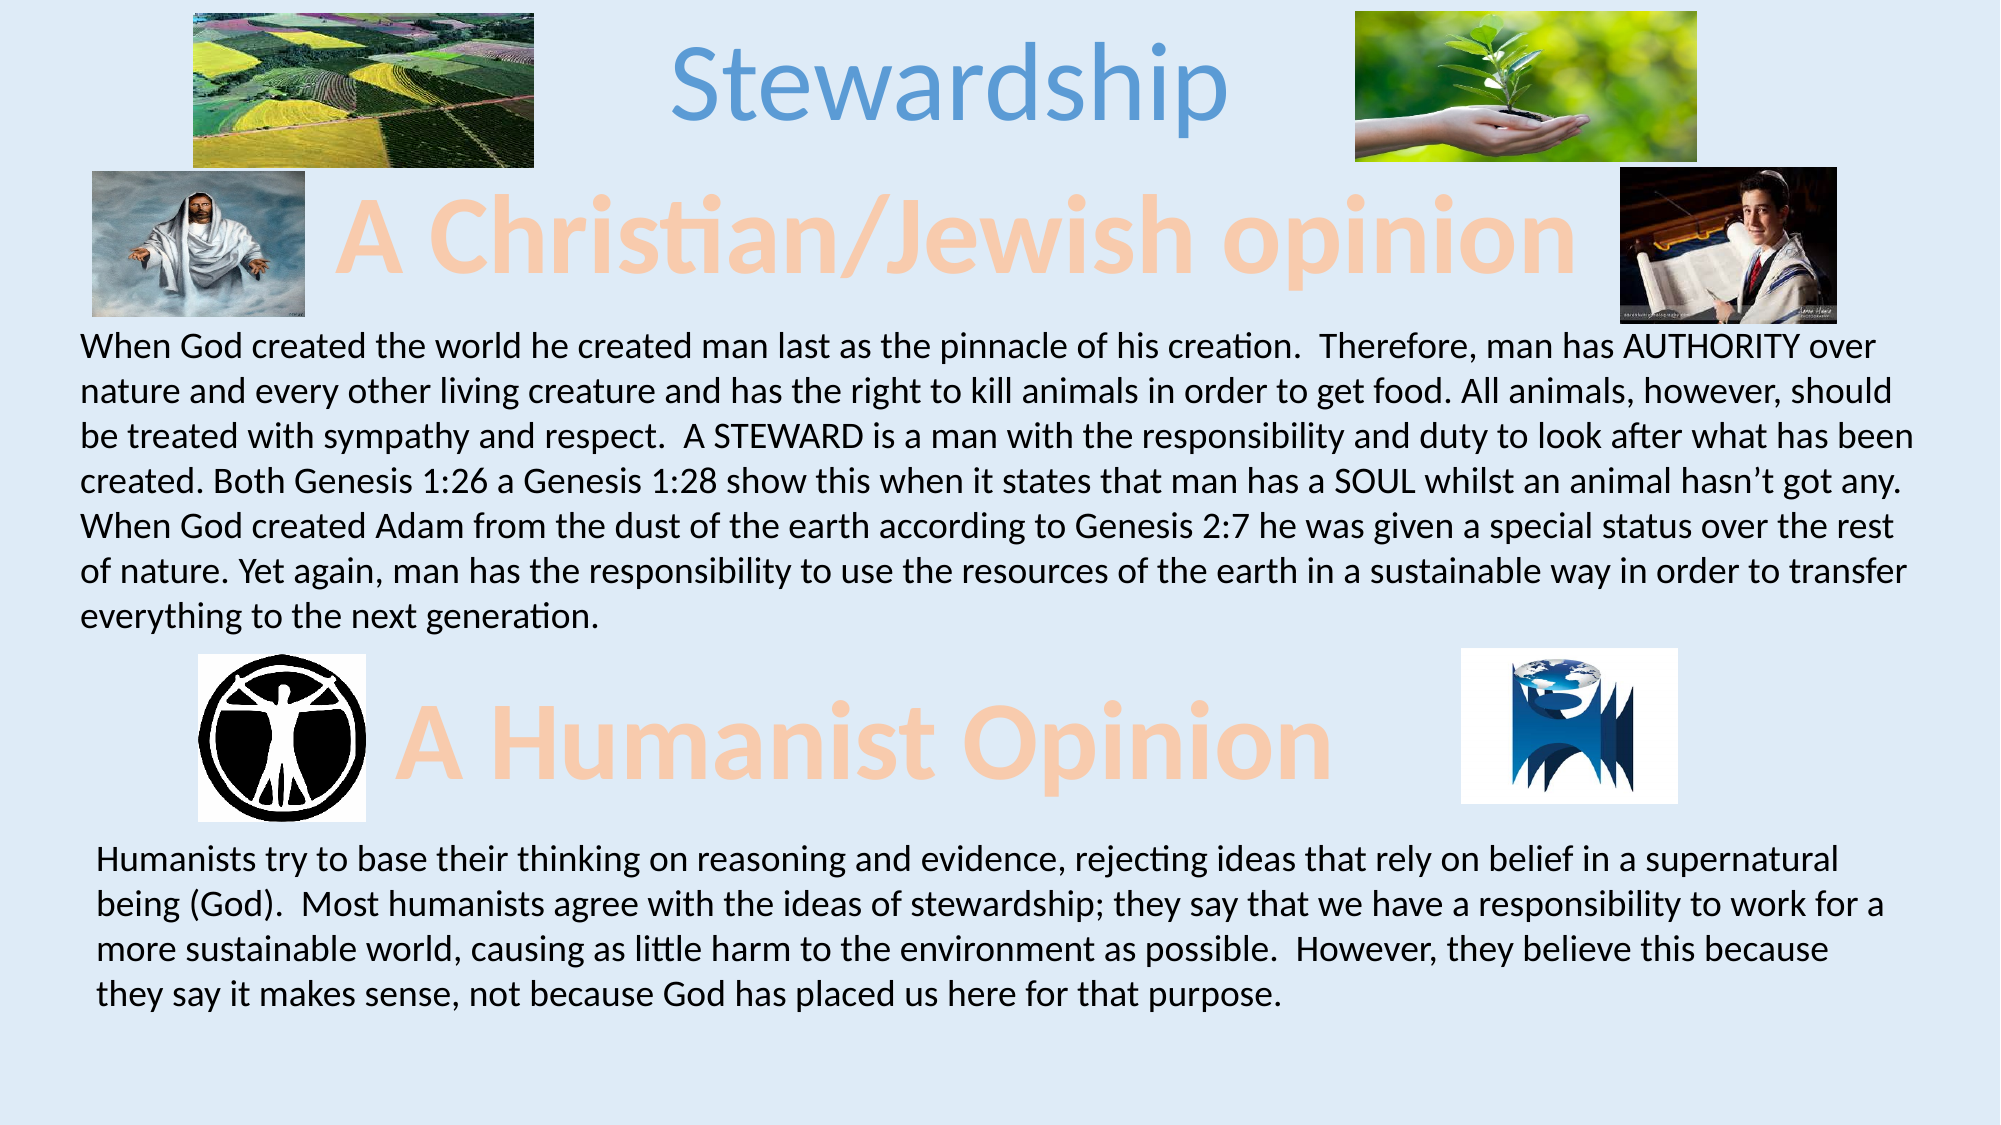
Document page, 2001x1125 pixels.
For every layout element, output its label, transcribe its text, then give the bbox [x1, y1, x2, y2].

text_box A Humanist Opinion [380, 659, 1352, 810]
picture [1620, 167, 1837, 325]
picture [1461, 648, 1678, 804]
text_box A Christian/Jewish opinion [320, 153, 1596, 304]
picture [92, 171, 305, 317]
text_box Stewardship [654, 0, 1247, 150]
text_box Humanists try to base their thinking on reasoning and evidence, rejecting ideas that rely on belief in a supernatural being (God). Most humanists agree with the ideas of stewardship; they say that we have a responsibility to work for a more sustainable world, causing as little harm to the environment as possible. However, they believe this because they say it makes sense, not because God has placed us here for that purpose. [81, 826, 1916, 1022]
text_box When God created the world he created man last as the pinnacle of his creation. Therefore, man has AUTHORITY over nature and every other living creature and has the right to kill animals in order to get food. All animals, however, should be treated with sympathy and respect. A STEWARD is a man with the responsibility and duty to look after what has been created. Both Genesis 1:26 a Genesis 1:28 show this when it states that man has a SOUL whilst an animal hasn’t got any. When God created Adam from the dust of the earth according to Genesis 2:7 he was given a special status over the rest of nature. Yet again, man has the responsibility to use the resources of the earth in a sustainable way in order to transfer everything to the next generation. [65, 313, 1932, 644]
picture [193, 13, 534, 168]
picture [1355, 11, 1697, 163]
picture [198, 654, 366, 822]
